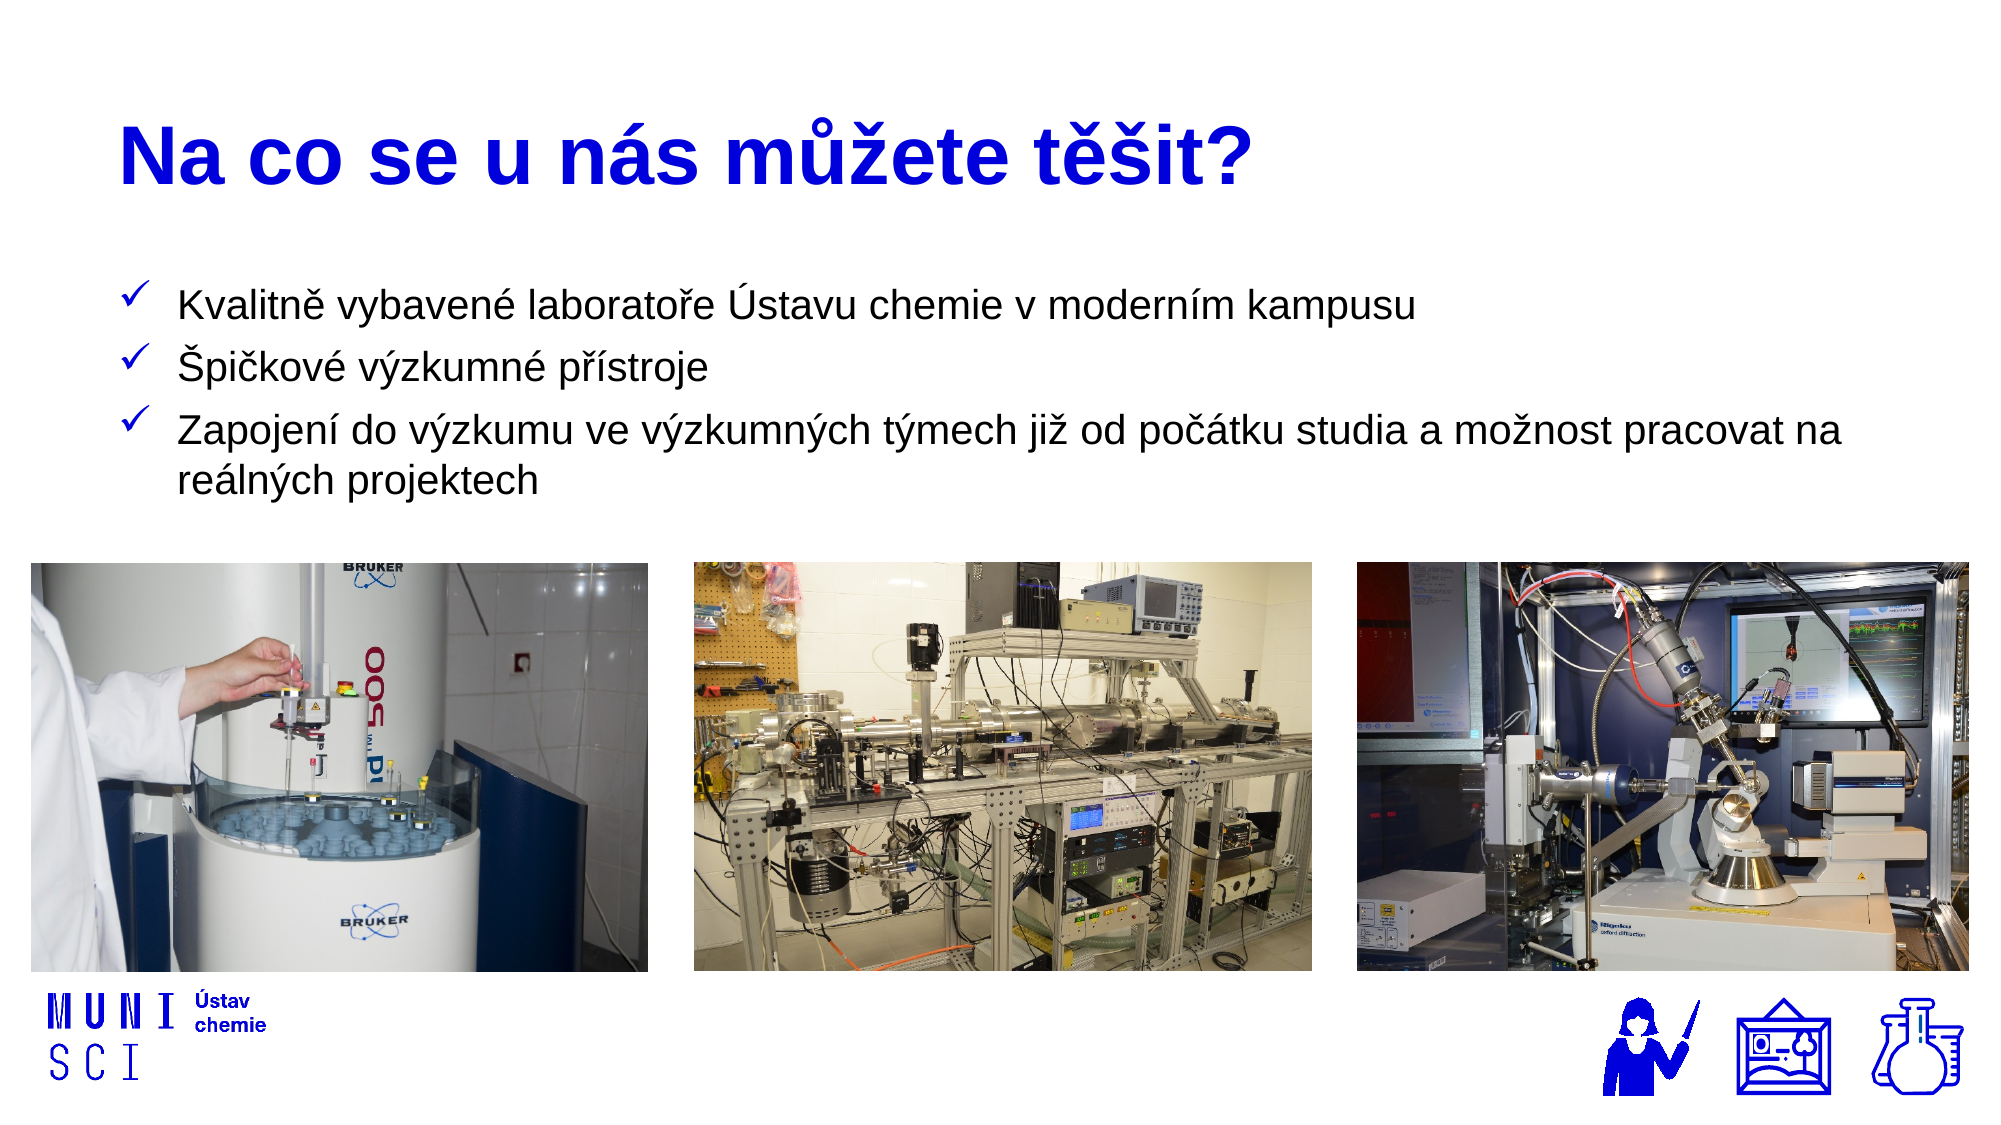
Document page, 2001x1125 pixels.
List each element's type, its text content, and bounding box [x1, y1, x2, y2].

text_box [1603, 1038, 1689, 1096]
list Kvalitně vybavené laboratoře Ústavu chemie v moderním kampusu Špičkové výzkumné přístroje Zapojení do výzkumu ve výzkumných týmech již od počátku studia a možnost pracovat na reálných projektech [118, 277, 1883, 957]
text_box [1682, 1000, 1700, 1039]
title Na co se u nás můžete těšit? [118, 118, 1883, 193]
picture [1357, 562, 1970, 972]
picture [694, 562, 1312, 972]
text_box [1736, 997, 1832, 1096]
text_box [1871, 997, 1965, 1096]
text_box [1619, 997, 1659, 1037]
picture [25, 562, 649, 1102]
